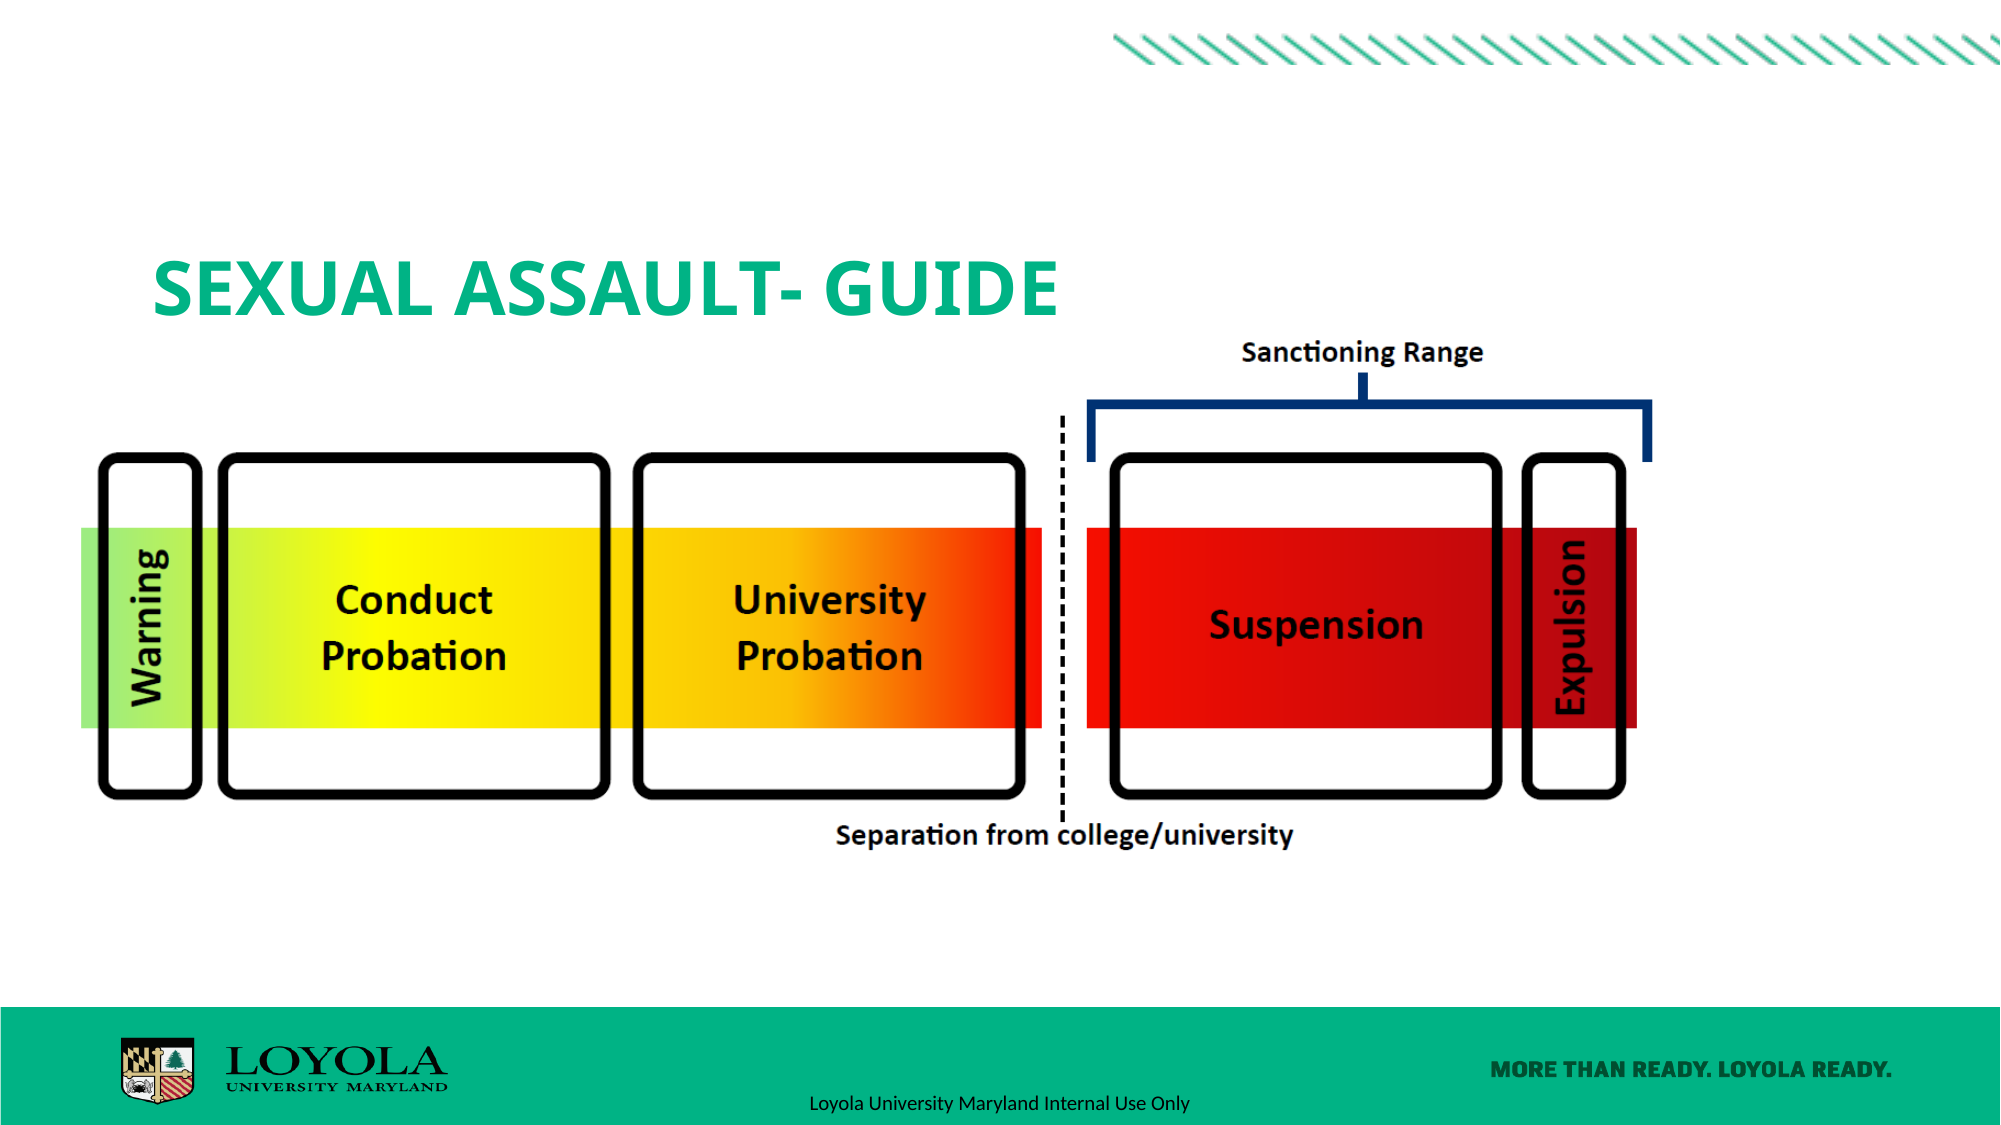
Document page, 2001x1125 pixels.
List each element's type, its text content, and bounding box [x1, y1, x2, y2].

picture [68, 337, 1660, 863]
title Sexual Assault- Guide [137, 167, 1885, 338]
